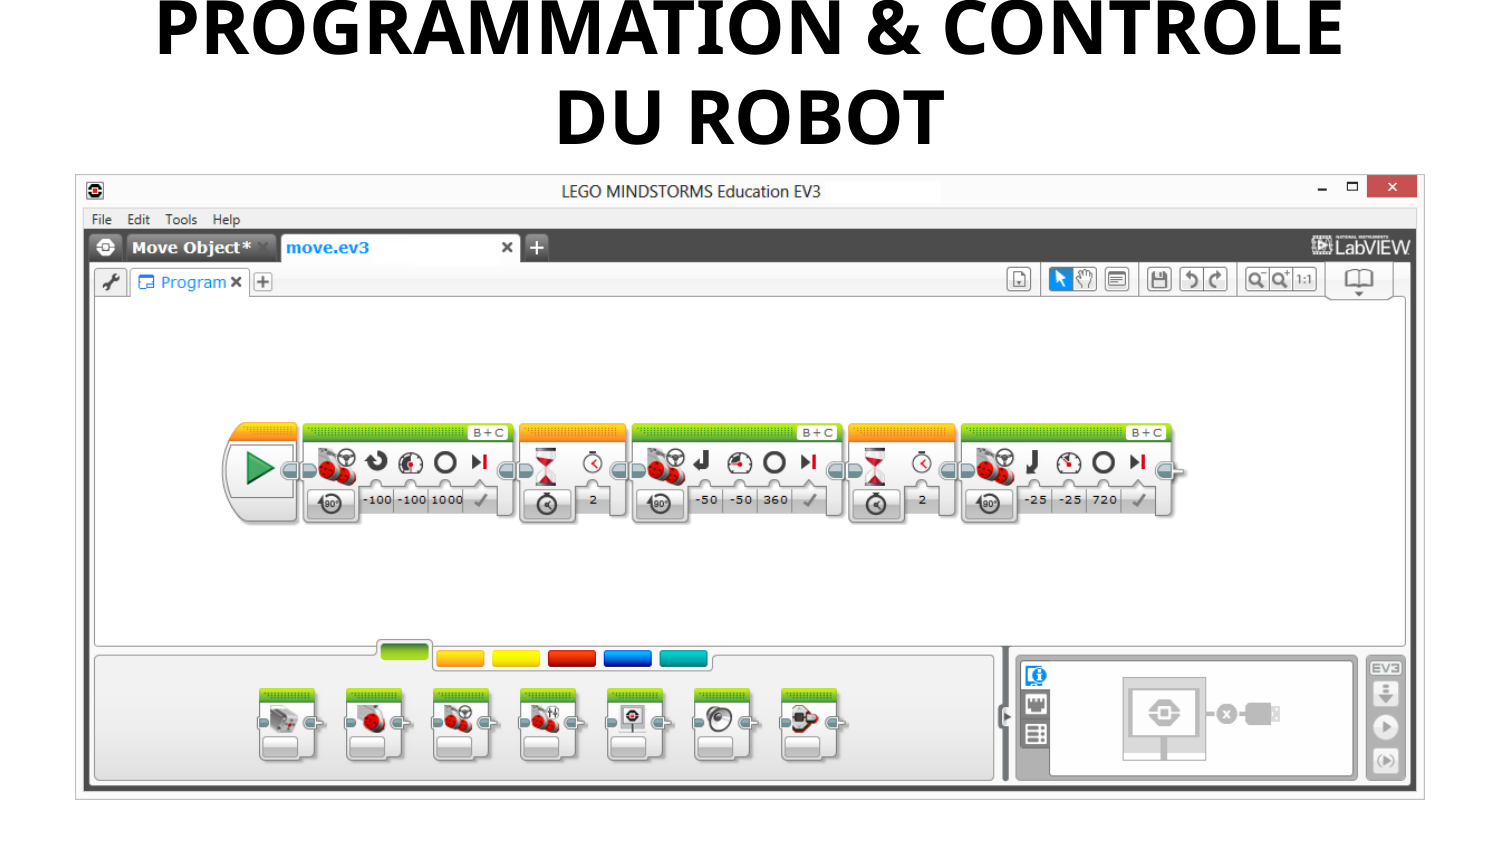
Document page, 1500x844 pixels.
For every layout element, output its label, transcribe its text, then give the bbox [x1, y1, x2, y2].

title ROBOTIQUE PROGRAMMATION & CONTROLE DU ROBOT [75, 33, 1425, 173]
picture [74, 174, 1426, 800]
